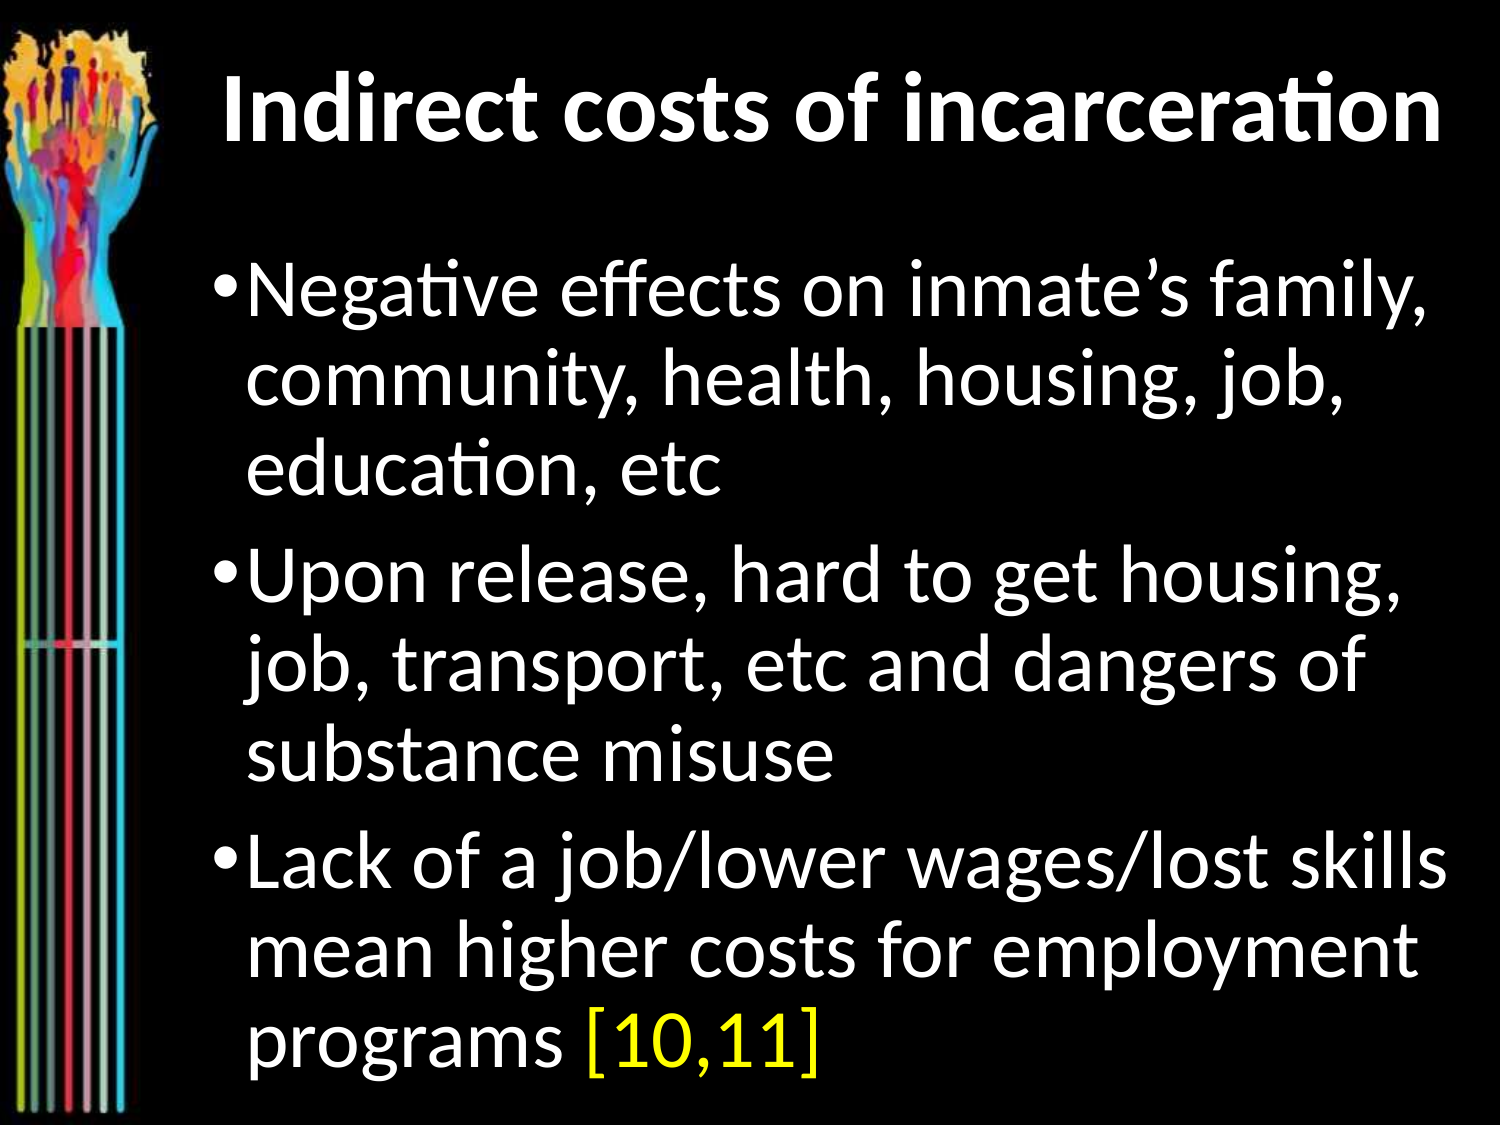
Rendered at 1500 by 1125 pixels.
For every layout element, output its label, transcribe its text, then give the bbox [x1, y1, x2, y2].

picture [0, 0, 1500, 1125]
title Indirect costs of incarceration [191, 0, 1475, 218]
list Negative effects on inmate’s family, community, health, housing, job, education, etc Upon release, hard to get housing, job, transport, etc and dangers of substance misuse Lack of a job/lower wages/lost skills mean higher costs for employment programs [10,11] [196, 237, 1480, 1103]
